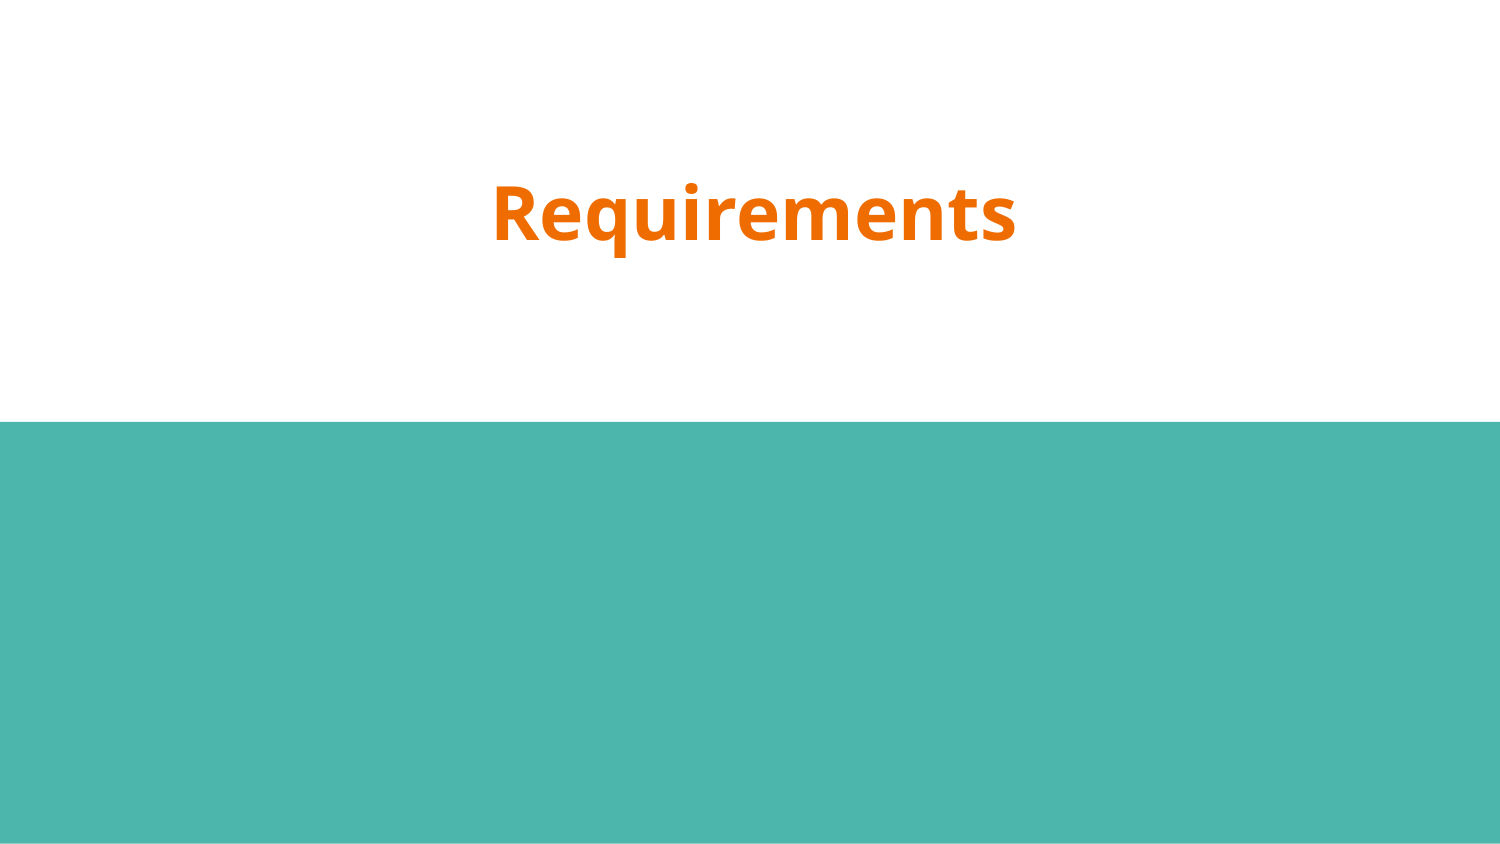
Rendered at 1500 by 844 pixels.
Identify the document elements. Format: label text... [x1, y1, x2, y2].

title Requirements [51, 133, 1458, 289]
